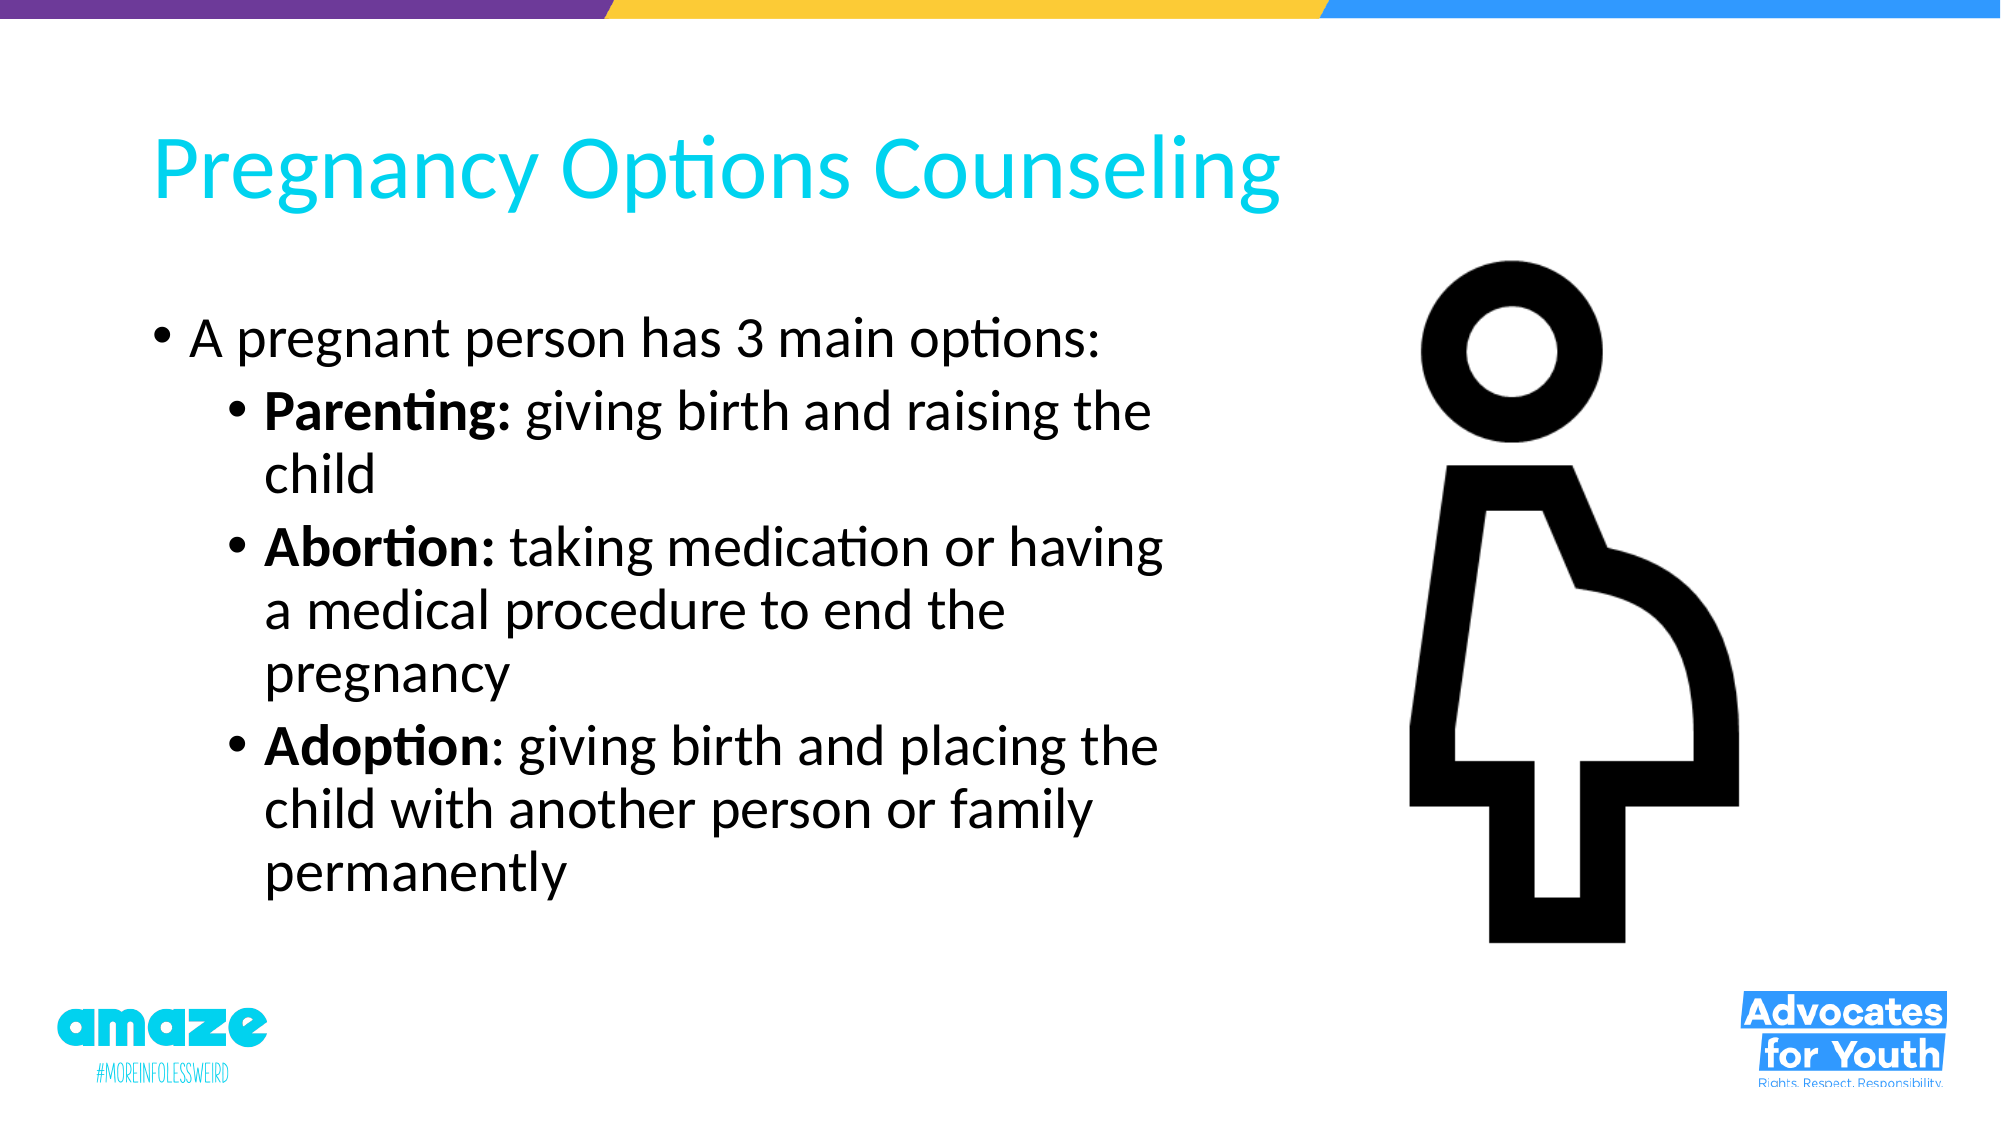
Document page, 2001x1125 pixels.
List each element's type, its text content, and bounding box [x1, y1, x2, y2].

picture [1194, 238, 1921, 966]
picture [0, 934, 321, 1125]
title Pregnancy Options Counseling [137, 59, 1863, 278]
picture [584, 0, 2001, 28]
list A pregnant person has 3 main options: Parenting: giving birth and raising the child Abortion: taking medication or having a medical procedure to end the pregnancy Adoption: giving birth and placing the child with another person or family permanently [137, 299, 1194, 966]
